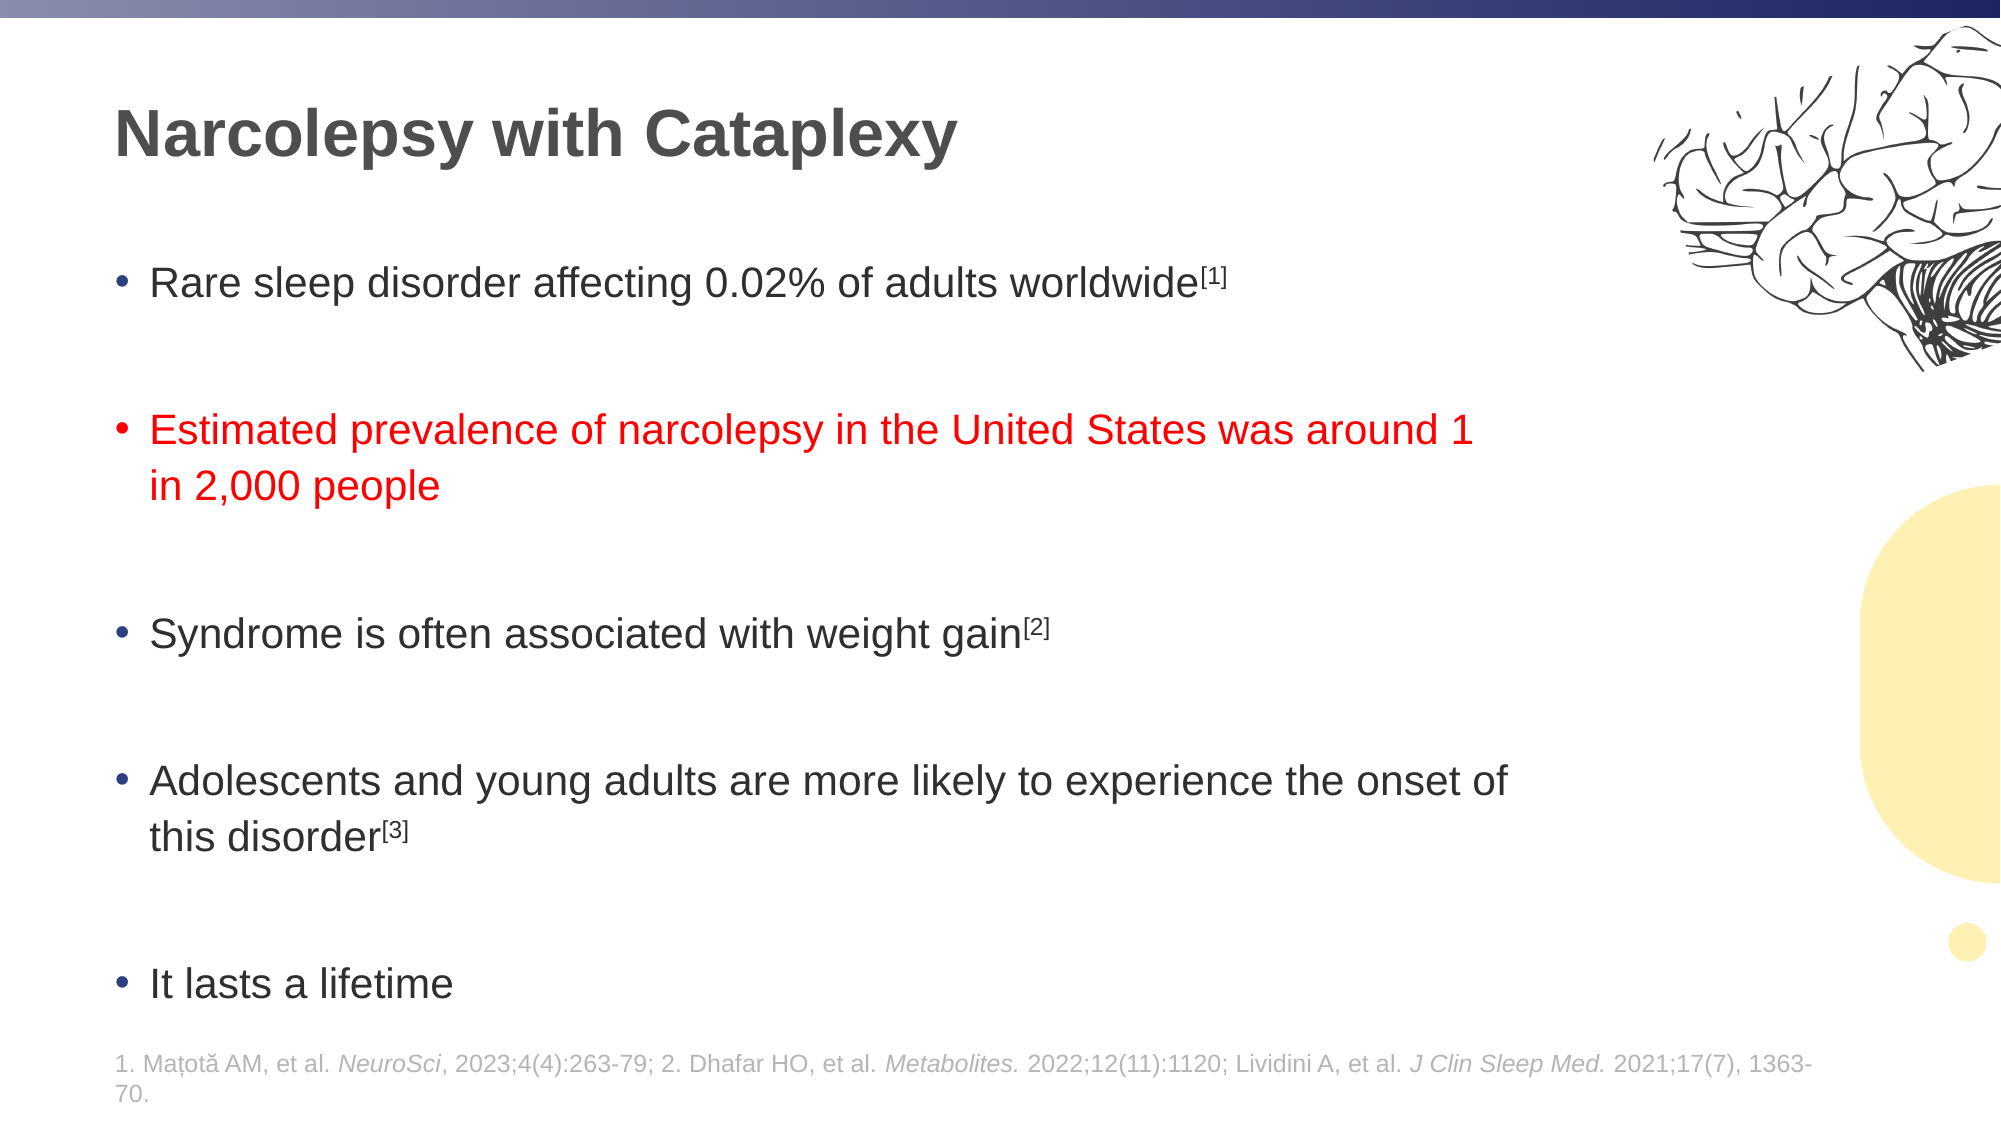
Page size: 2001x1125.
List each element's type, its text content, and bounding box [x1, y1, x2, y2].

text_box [1948, 923, 1987, 962]
list Rare sleep disorder affecting 0.02% of adults worldwide[1] Estimated prevalence of narcolepsy in the United States was around 1 in 2,000 people Syndrome is often associated with weight gain[2] Adolescents and young adults are more likely to experience the onset of this disorder[3] It lasts a lifetime [99, 242, 1863, 1018]
title Narcolepsy with Cataplexy [99, 32, 1863, 228]
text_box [1859, 484, 2000, 884]
text_box [1647, 12, 2000, 435]
footer 1. Mațotă AM, et al. NeuroSci, 2023;4(4):263-79; 2. Dhafar HO, et al. Metabolites. 2022;12(11):1120; Lividini A, et al. J Clin Sleep Med. 2021;17(7), 1363-70. [99, 1042, 1863, 1116]
